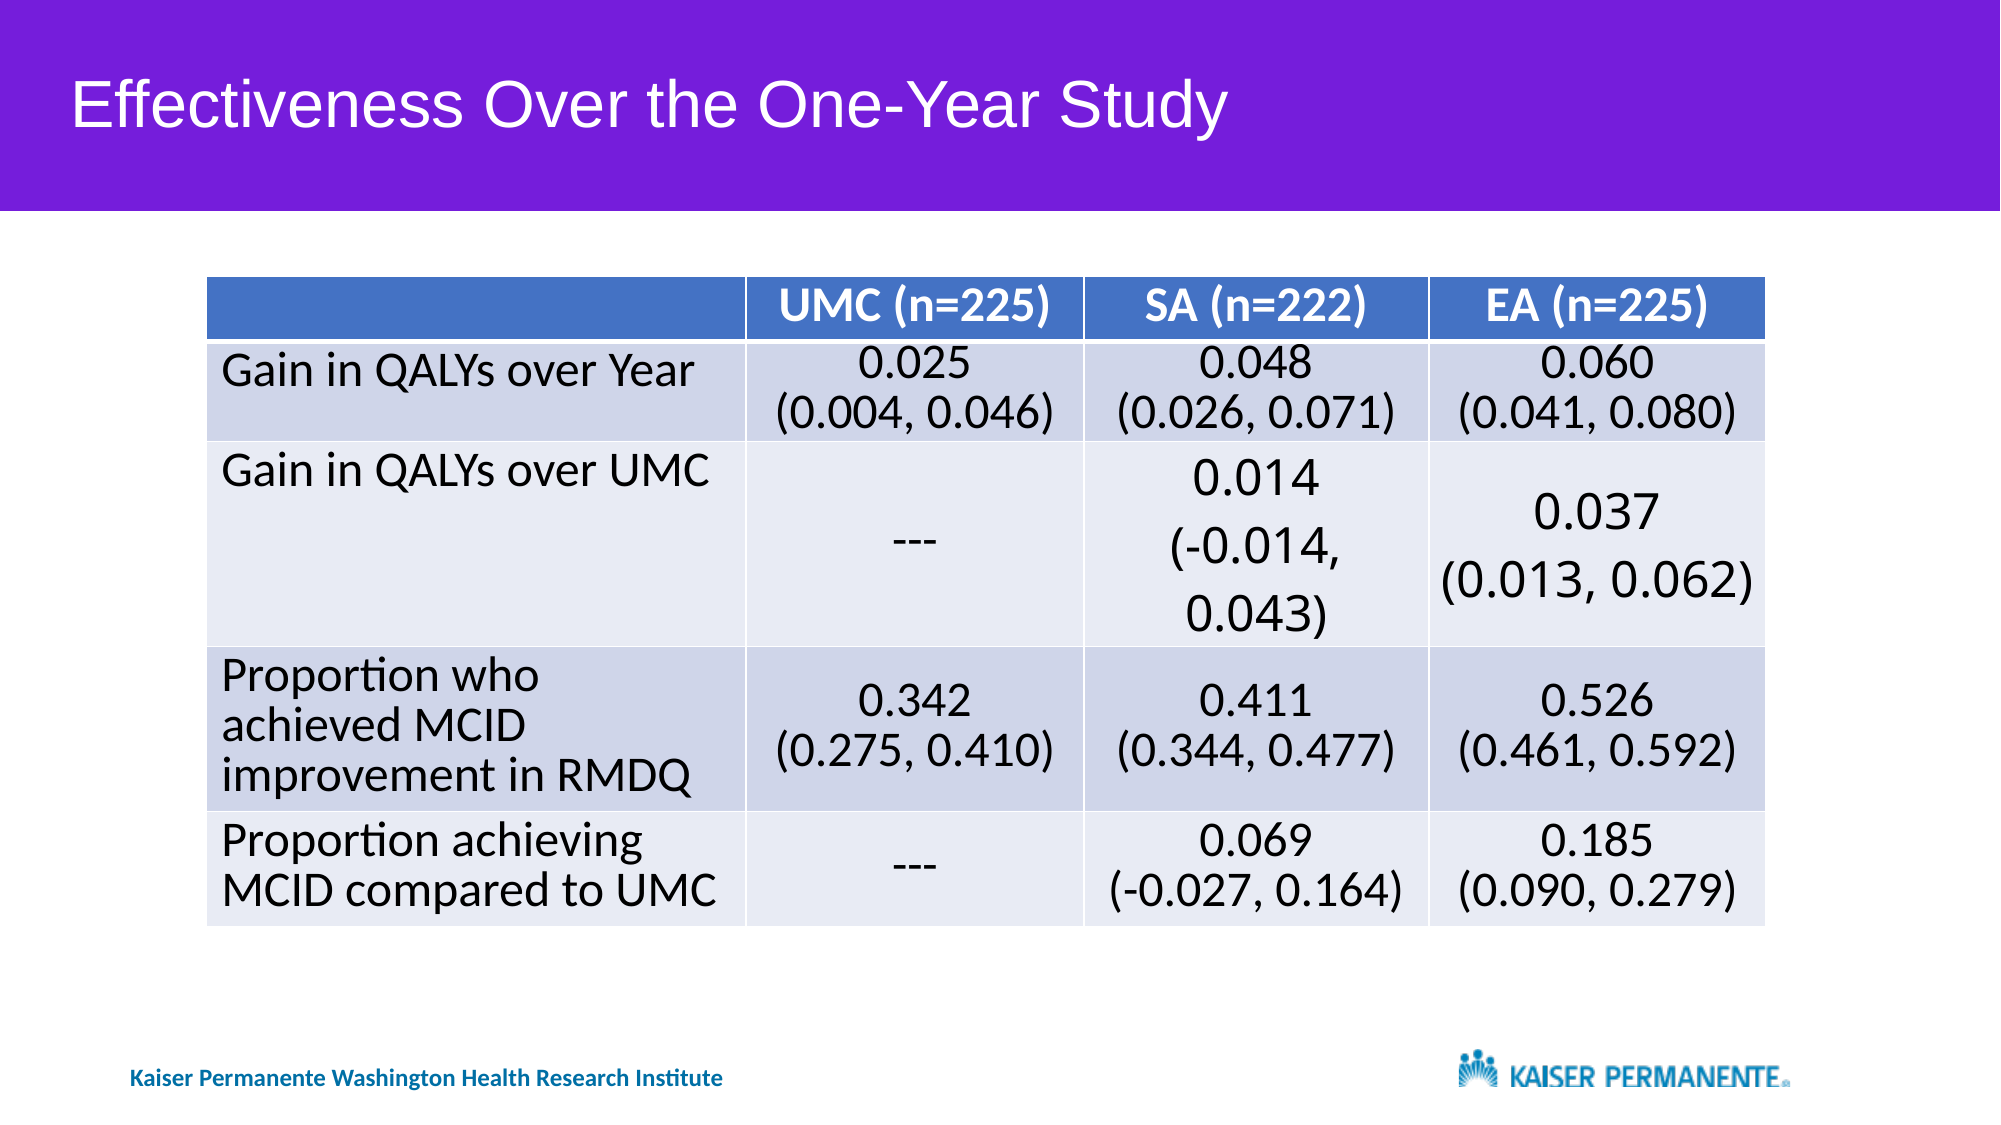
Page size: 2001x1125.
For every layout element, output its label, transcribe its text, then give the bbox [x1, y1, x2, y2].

table_cell 0.526 (0.461, 0.592) [1430, 647, 1765, 811]
table_cell 0.342 (0.275, 0.410) [747, 647, 1083, 811]
table_cell Proportion achieving MCID compared to UMC [207, 812, 745, 926]
table_cell 0.025 (0.004, 0.046) [747, 344, 1083, 441]
table_cell 0.048 (0.026, 0.071) [1085, 344, 1428, 441]
table_header UMC (n=225) [747, 277, 1083, 339]
table_header SA (n=222) [1085, 277, 1428, 339]
table_cell Gain in QALYs over Year [207, 344, 745, 441]
table_cell Proportion who achieved MCID improvement in RMDQ [207, 647, 745, 811]
table_header [207, 277, 745, 339]
table_cell 0.014 (-0.014, 0.043) [1085, 442, 1428, 646]
title Effectiveness Over the One-Year Study [70, 20, 1907, 192]
table_header EA (n=225) [1430, 277, 1765, 339]
table_cell 0.411 (0.344, 0.477) [1085, 647, 1428, 811]
table_cell 0.185 (0.090, 0.279) [1430, 812, 1765, 926]
table_cell --- [747, 442, 1083, 646]
table_cell 0.037 (0.013, 0.062) [1430, 442, 1765, 646]
table_cell --- [747, 812, 1083, 926]
table_cell 0.069 (-0.027, 0.164) [1085, 812, 1428, 926]
table_cell 0.060 (0.041, 0.080) [1430, 344, 1765, 441]
table_cell Gain in QALYs over UMC [207, 442, 745, 646]
